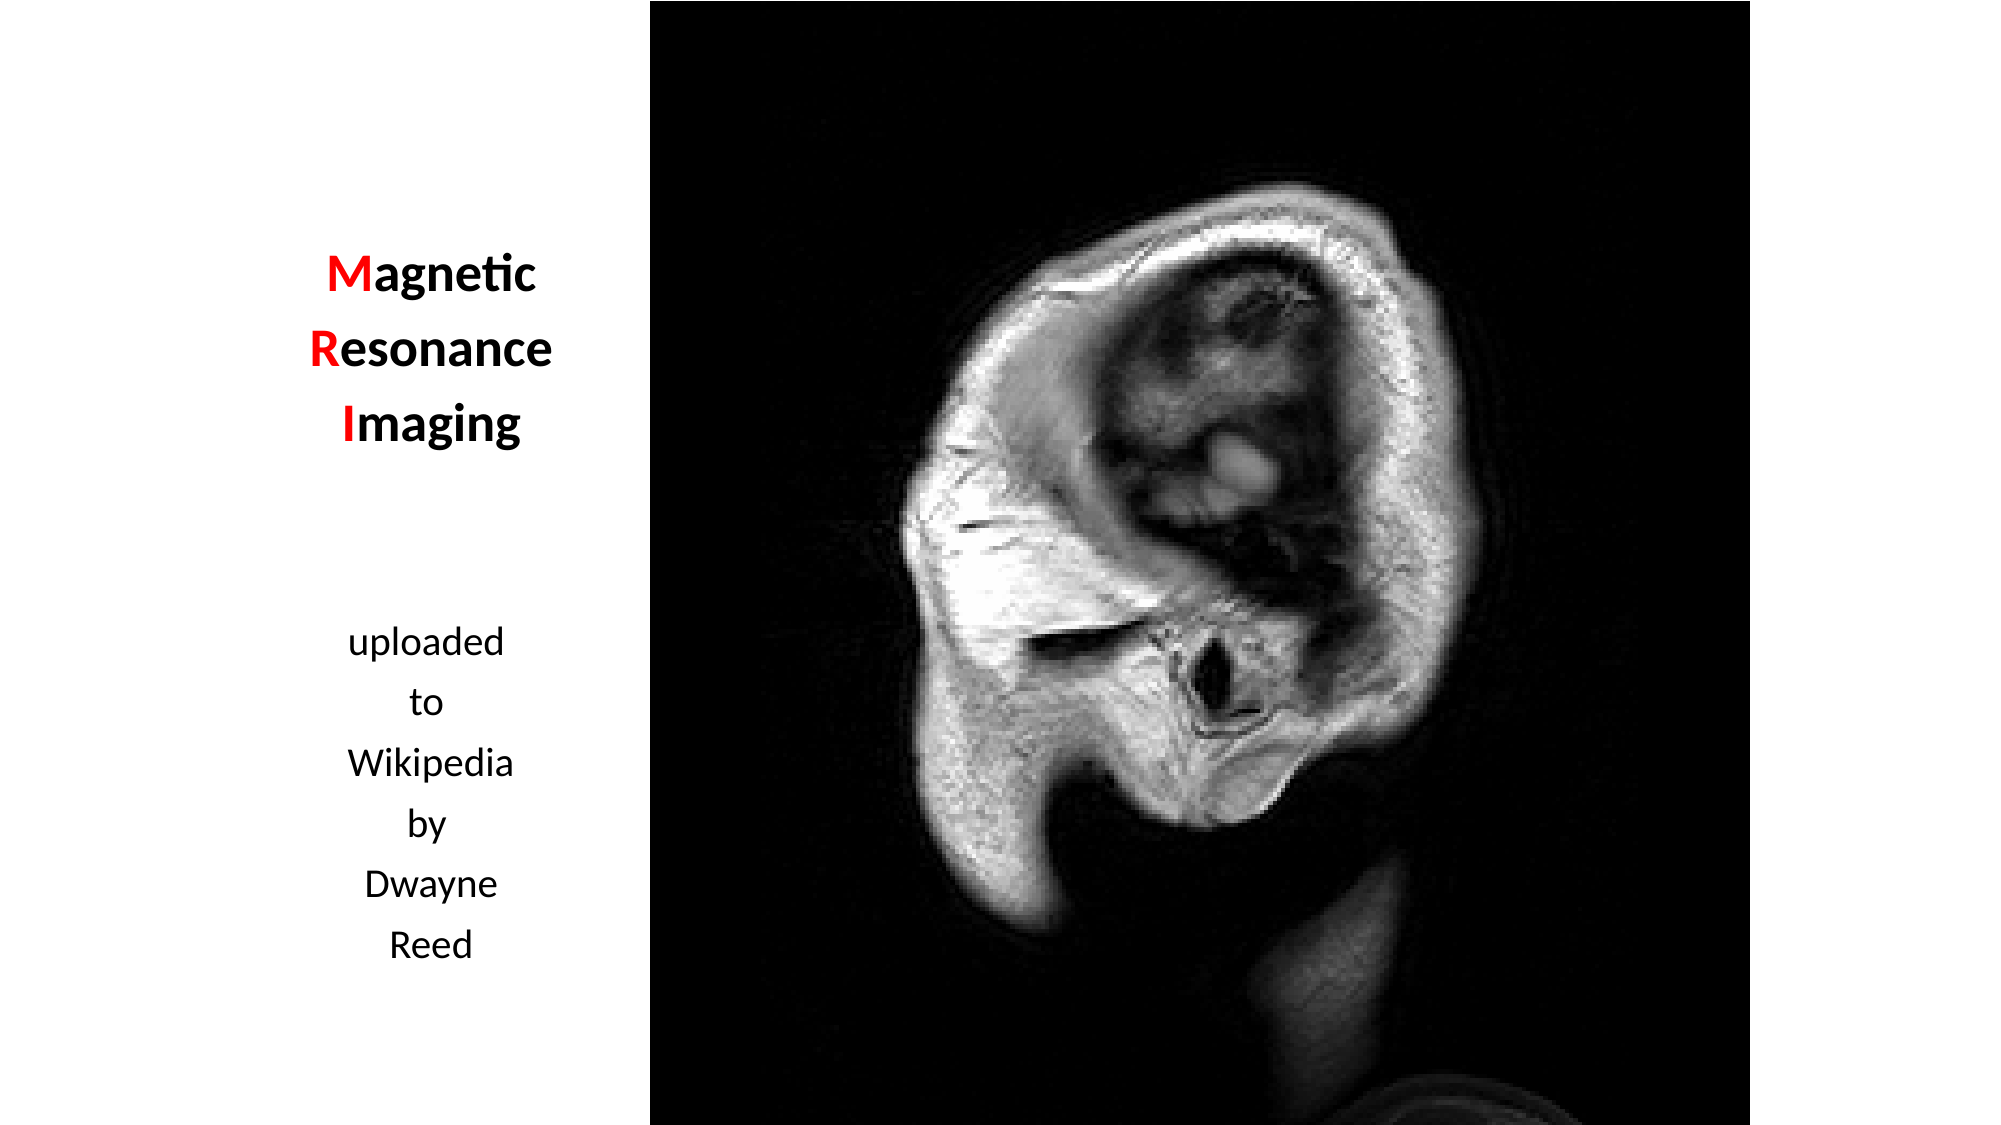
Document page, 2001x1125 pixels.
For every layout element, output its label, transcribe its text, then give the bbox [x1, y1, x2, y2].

list Magnetic Resonance Imaging uploaded to Wikipedia by Dwayne Reed [275, 237, 588, 980]
picture [649, 1, 1751, 1125]
